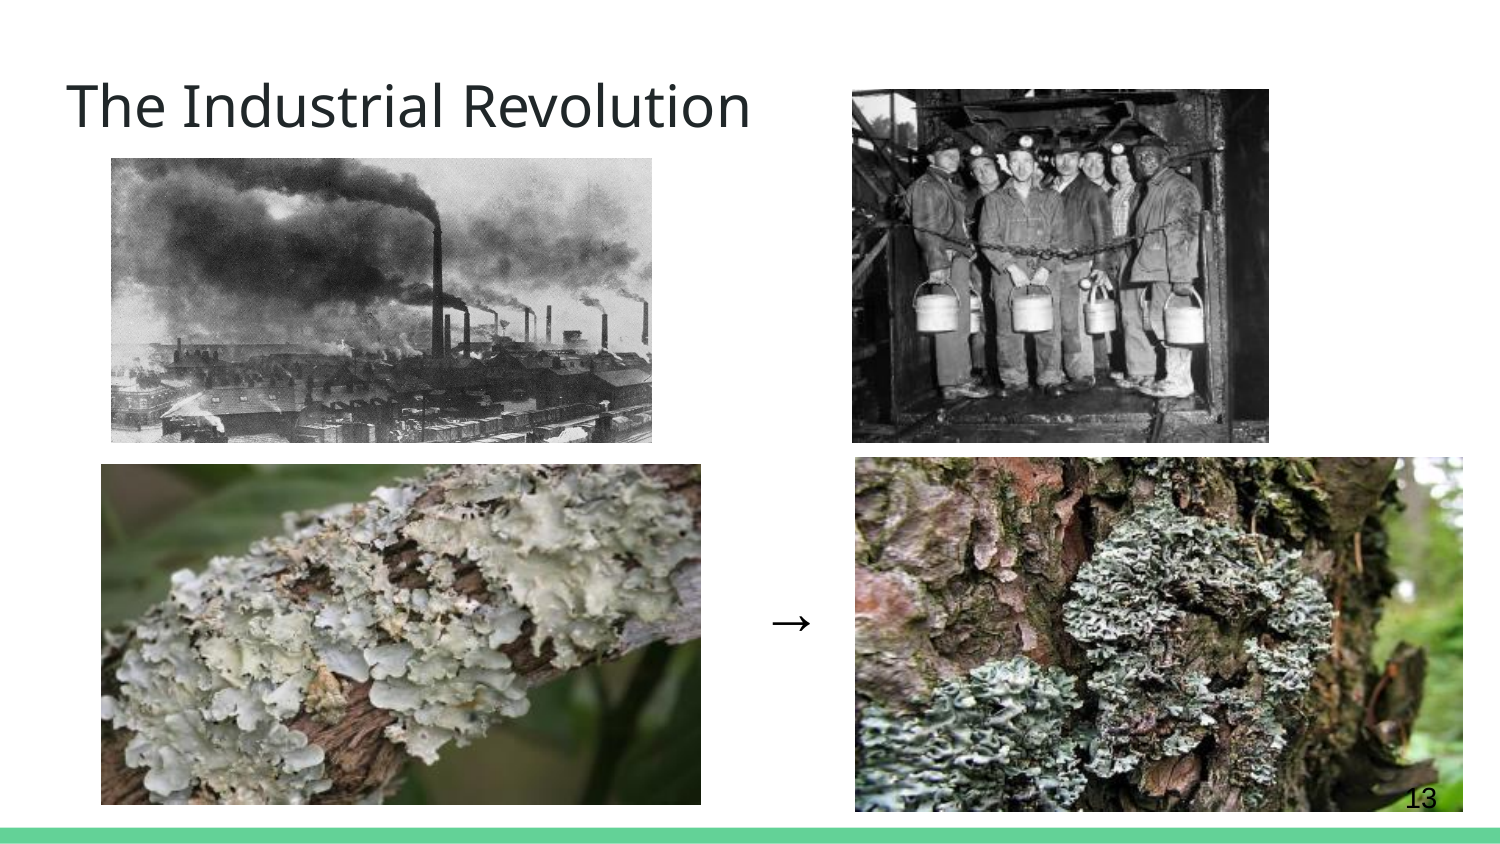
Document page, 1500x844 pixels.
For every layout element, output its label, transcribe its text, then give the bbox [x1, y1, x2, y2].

slide_number 13 [1389, 764, 1480, 830]
picture [111, 158, 652, 443]
picture [101, 464, 701, 806]
picture [852, 88, 1269, 444]
picture [854, 457, 1464, 812]
title The Industrial Revolution [51, 53, 1449, 148]
text_box → [745, 556, 849, 683]
